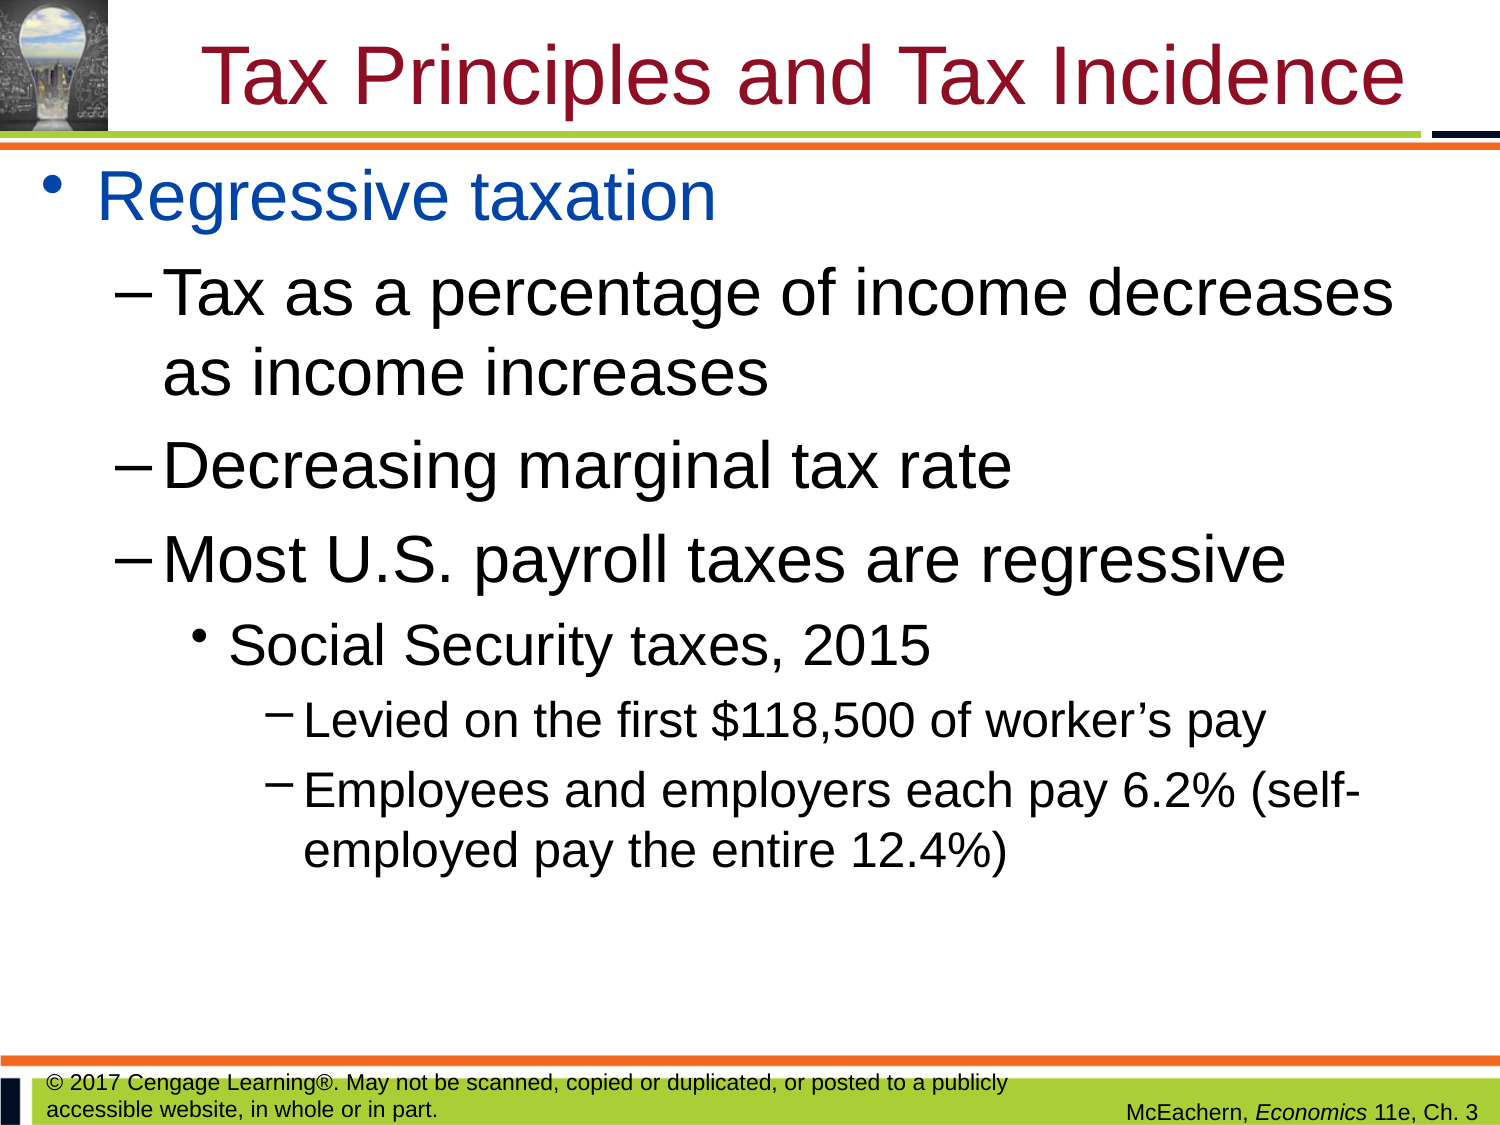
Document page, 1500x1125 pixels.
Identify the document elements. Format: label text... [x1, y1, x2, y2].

list Regressive taxation Tax as a percentage of income decreases as income increases Decreasing marginal tax rate Most U.S. payroll taxes are regressive Social Security taxes, 2015 Levied on the first $118,500 of worker’s pay Employees and employers each pay 6.2% (self-employed pay the entire 12.4%) [25, 151, 1475, 1058]
picture [0, 0, 1500, 150]
footer © 2017 Cengage Learning®. May not be scanned, copied or duplicated, or posted to a publicly accessible website, in whole or in part. [31, 1065, 1048, 1125]
title Tax Principles and Tax Incidence [107, 0, 1500, 142]
picture [2, 1056, 1500, 1124]
